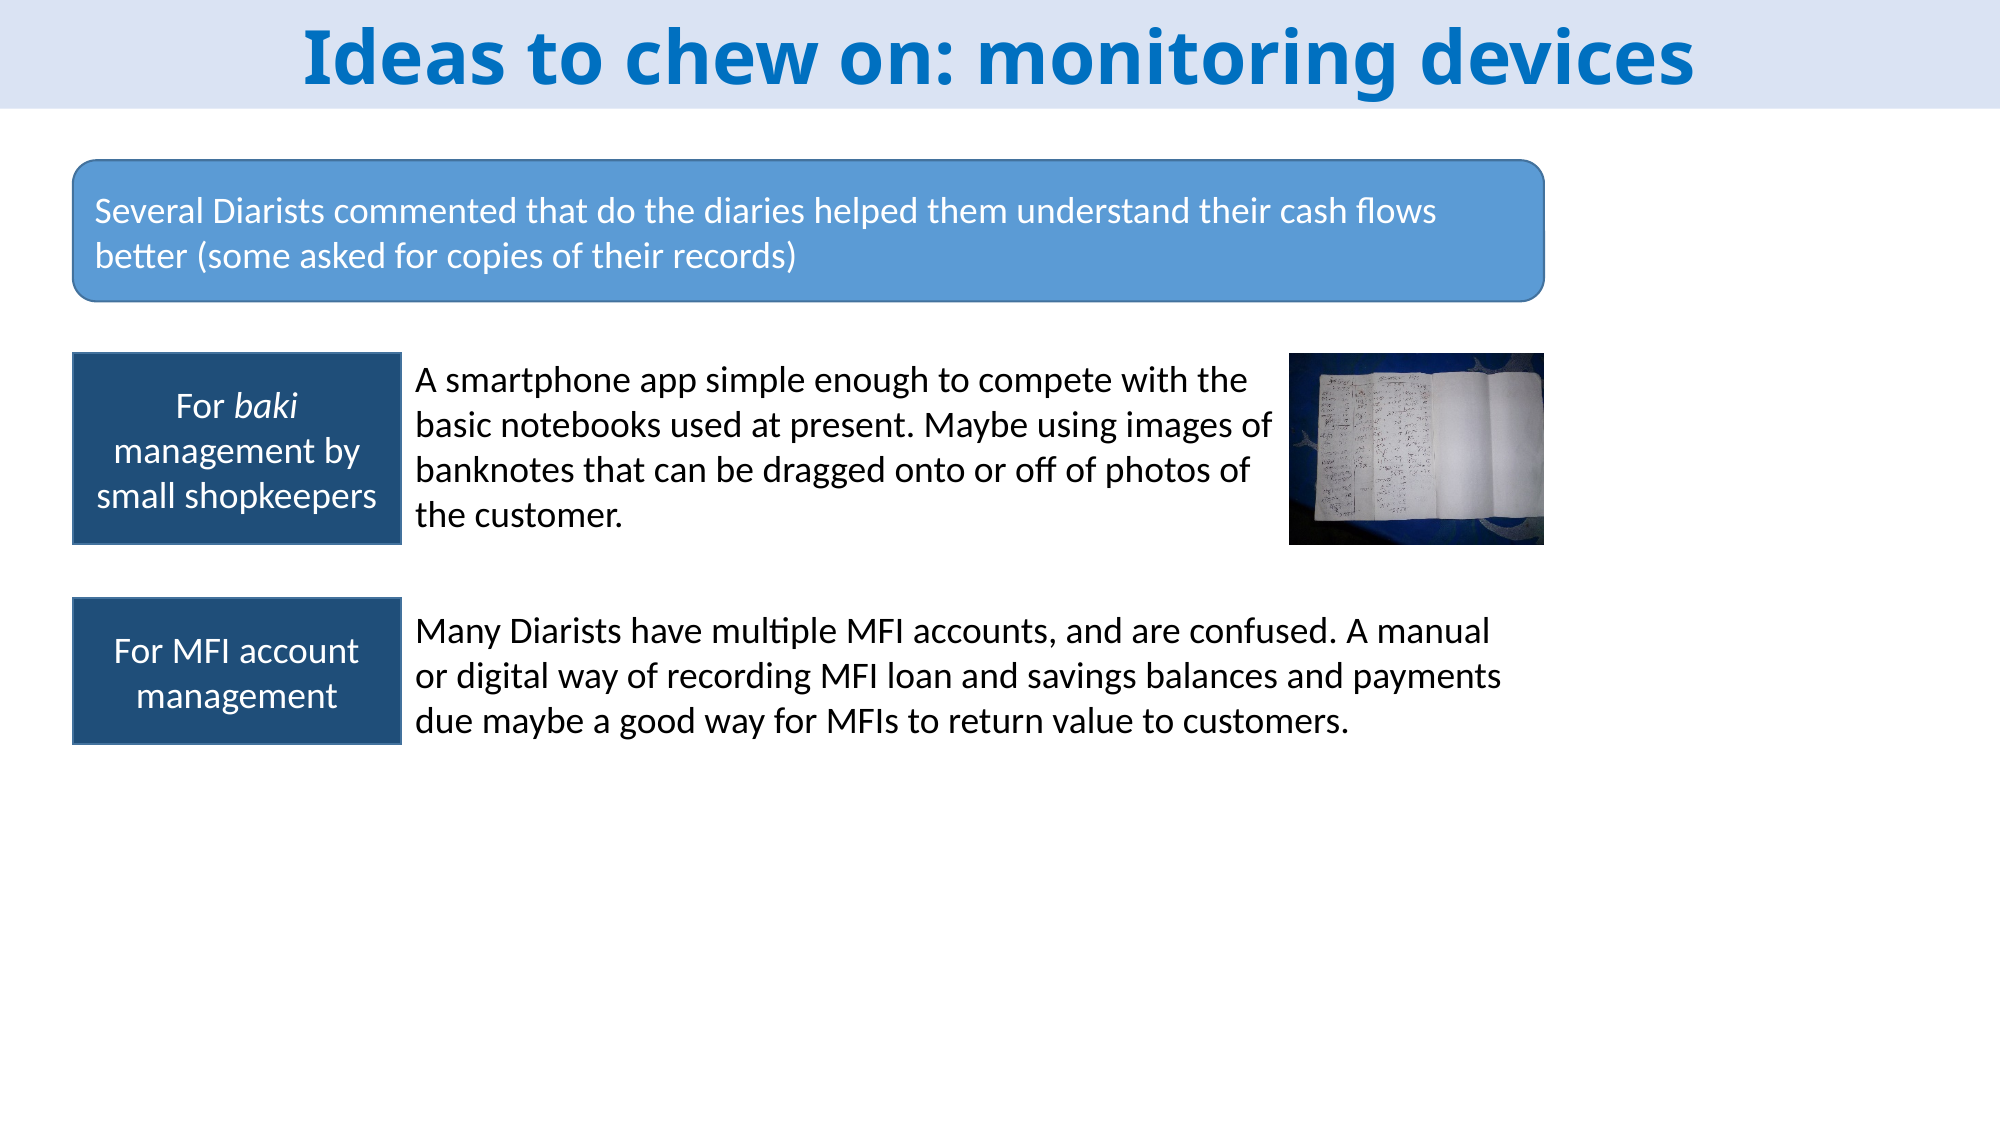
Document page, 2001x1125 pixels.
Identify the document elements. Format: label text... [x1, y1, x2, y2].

text_box For MFI account management [72, 597, 402, 745]
text_box For baki management by small shopkeepers [72, 352, 402, 545]
text_box A smartphone app simple enough to compete with the basic notebooks used at present. Maybe using images of banknotes that can be dragged onto or off of photos of the customer. [400, 347, 1320, 543]
title Ideas to chew on: monitoring devices [0, 0, 2000, 109]
picture [1289, 353, 1544, 545]
text_box Several Diarists commented that do the diaries helped them understand their cash flows better (some asked for copies of their records) [71, 159, 1546, 303]
text_box Many Diarists have multiple MFI accounts, and are confused. A manual or digital way of recording MFI loan and savings balances and payments due maybe a good way for MFIs to return value to customers. [400, 598, 1544, 748]
